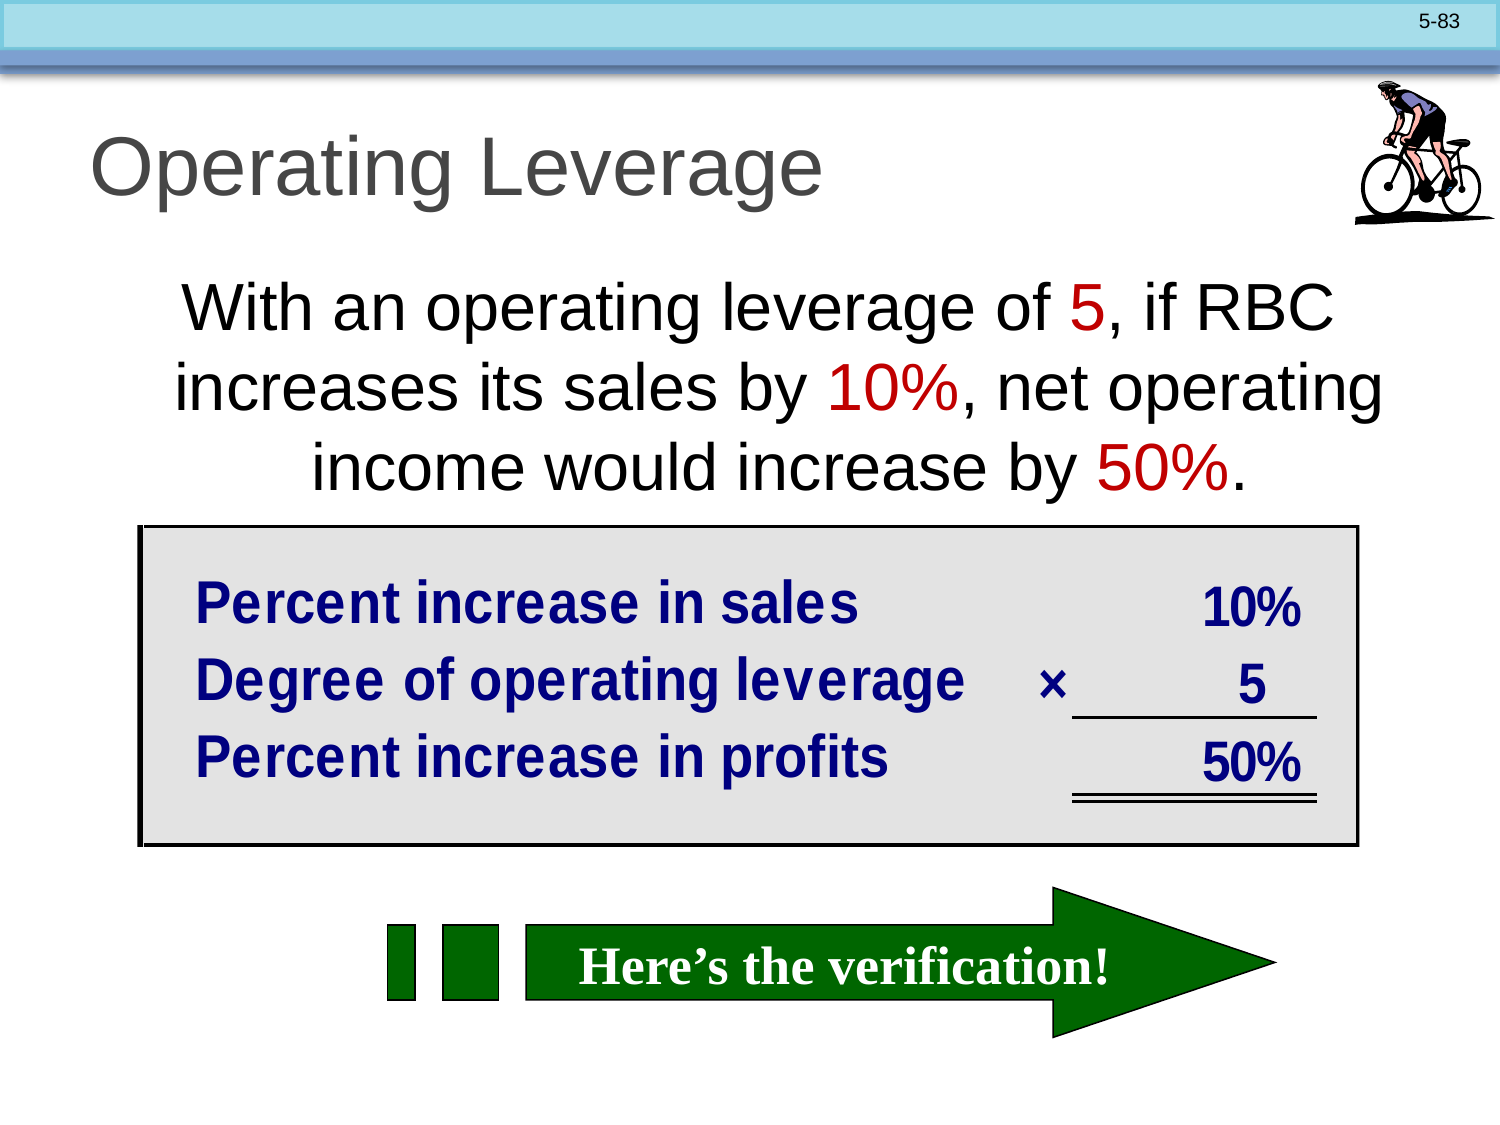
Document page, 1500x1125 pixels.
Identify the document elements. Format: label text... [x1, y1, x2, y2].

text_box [137, 524, 1363, 851]
title Operating Leverage [75, 75, 1425, 250]
text_box Here’s the verification! [526, 887, 1275, 1038]
text_box Here’s the verification! [442, 924, 499, 1000]
list With an operating leverage of 5, if RBC increases its sales by 10%, net operating income would increase by 50%. [75, 256, 1425, 1038]
picture [1354, 80, 1496, 226]
text_box Here’s the verification! [387, 924, 416, 1000]
